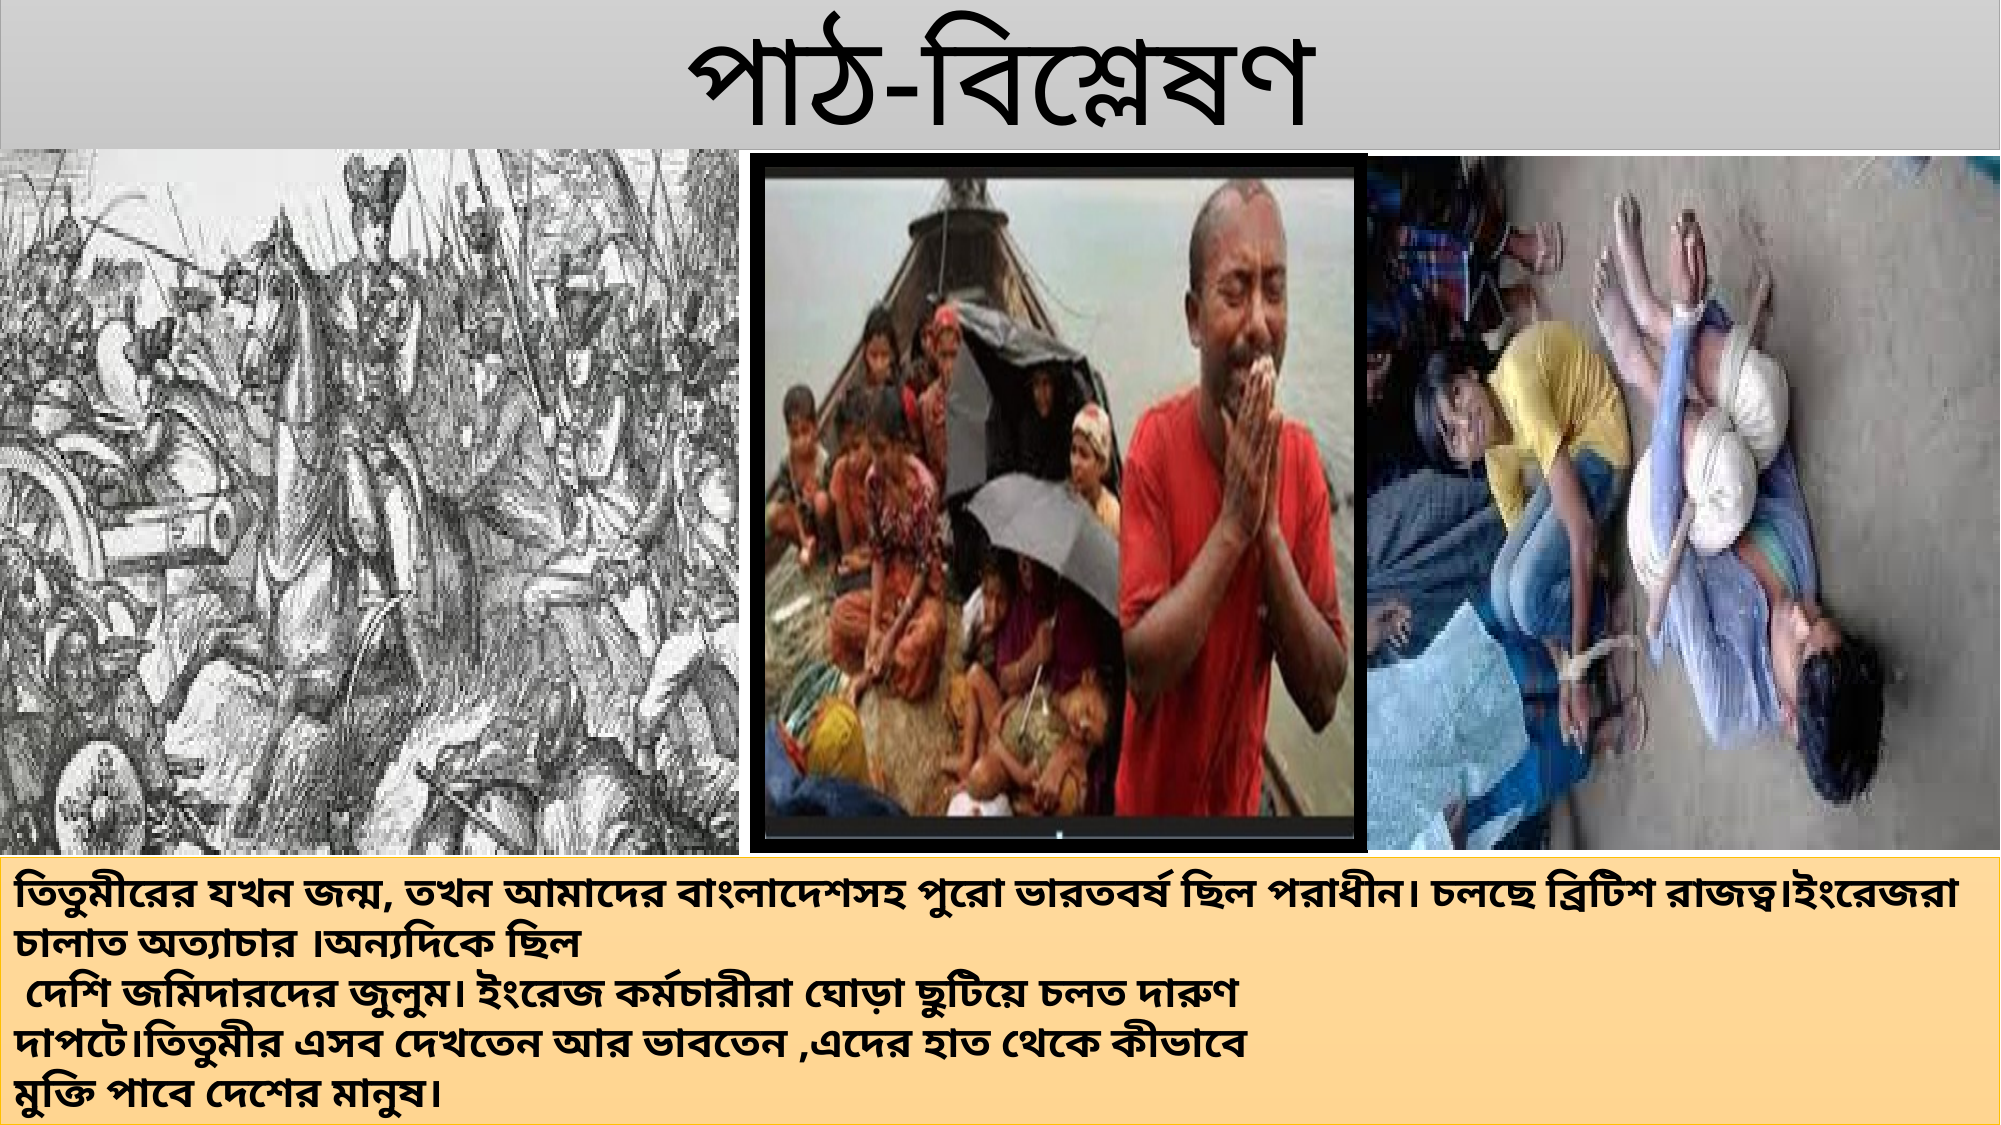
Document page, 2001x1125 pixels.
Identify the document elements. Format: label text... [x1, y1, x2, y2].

text_box তিতুমীরের যখন জন্ম, তখন আমাদের বাংলাদেশসহ পুরো ভারতবর্ষ ছিল পরাধীন। চলছে ব্রিটিশ রাজত্ব।ইংরেজরা চালাত অত্যাচার ।অন্যদিকে ছিল দেশি জমিদারদের জুলুম। ইংরেজ কর্মচারীরা ঘোড়া ছুটিয়ে চলত দারুণ দাপটে।তিতুমীর এসব দেখতেন আর ভাবতেন ,এদের হাত থেকে কীভাবে মুক্তি পাবে দেশের মানুষ। [0, 857, 2000, 1125]
picture [1367, 156, 2000, 850]
picture [0, 149, 739, 855]
picture [764, 167, 1354, 839]
text_box পাঠ-বিশ্লেষণ [0, 0, 2000, 150]
